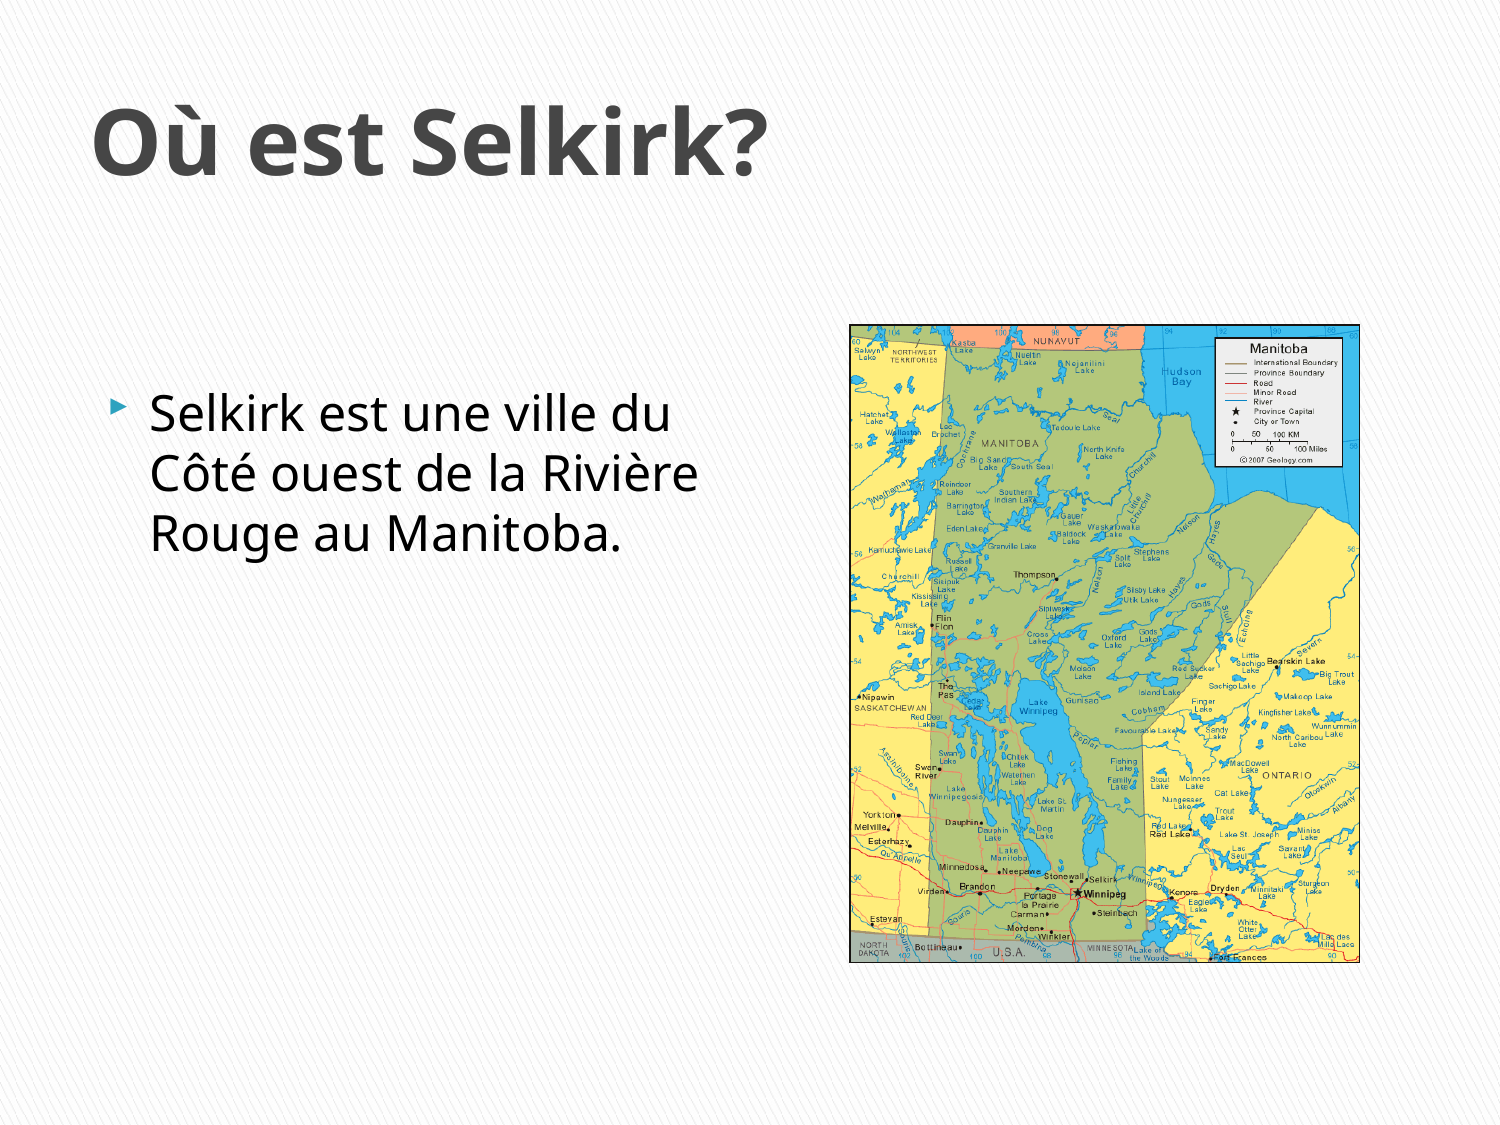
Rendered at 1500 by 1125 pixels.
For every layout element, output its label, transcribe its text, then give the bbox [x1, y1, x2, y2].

list Selkirk est une ville du Côté ouest de la Rivière Rouge au Manitoba. [75, 236, 738, 1025]
picture [849, 324, 1360, 963]
title Où est Selkirk? [75, 44, 1425, 233]
